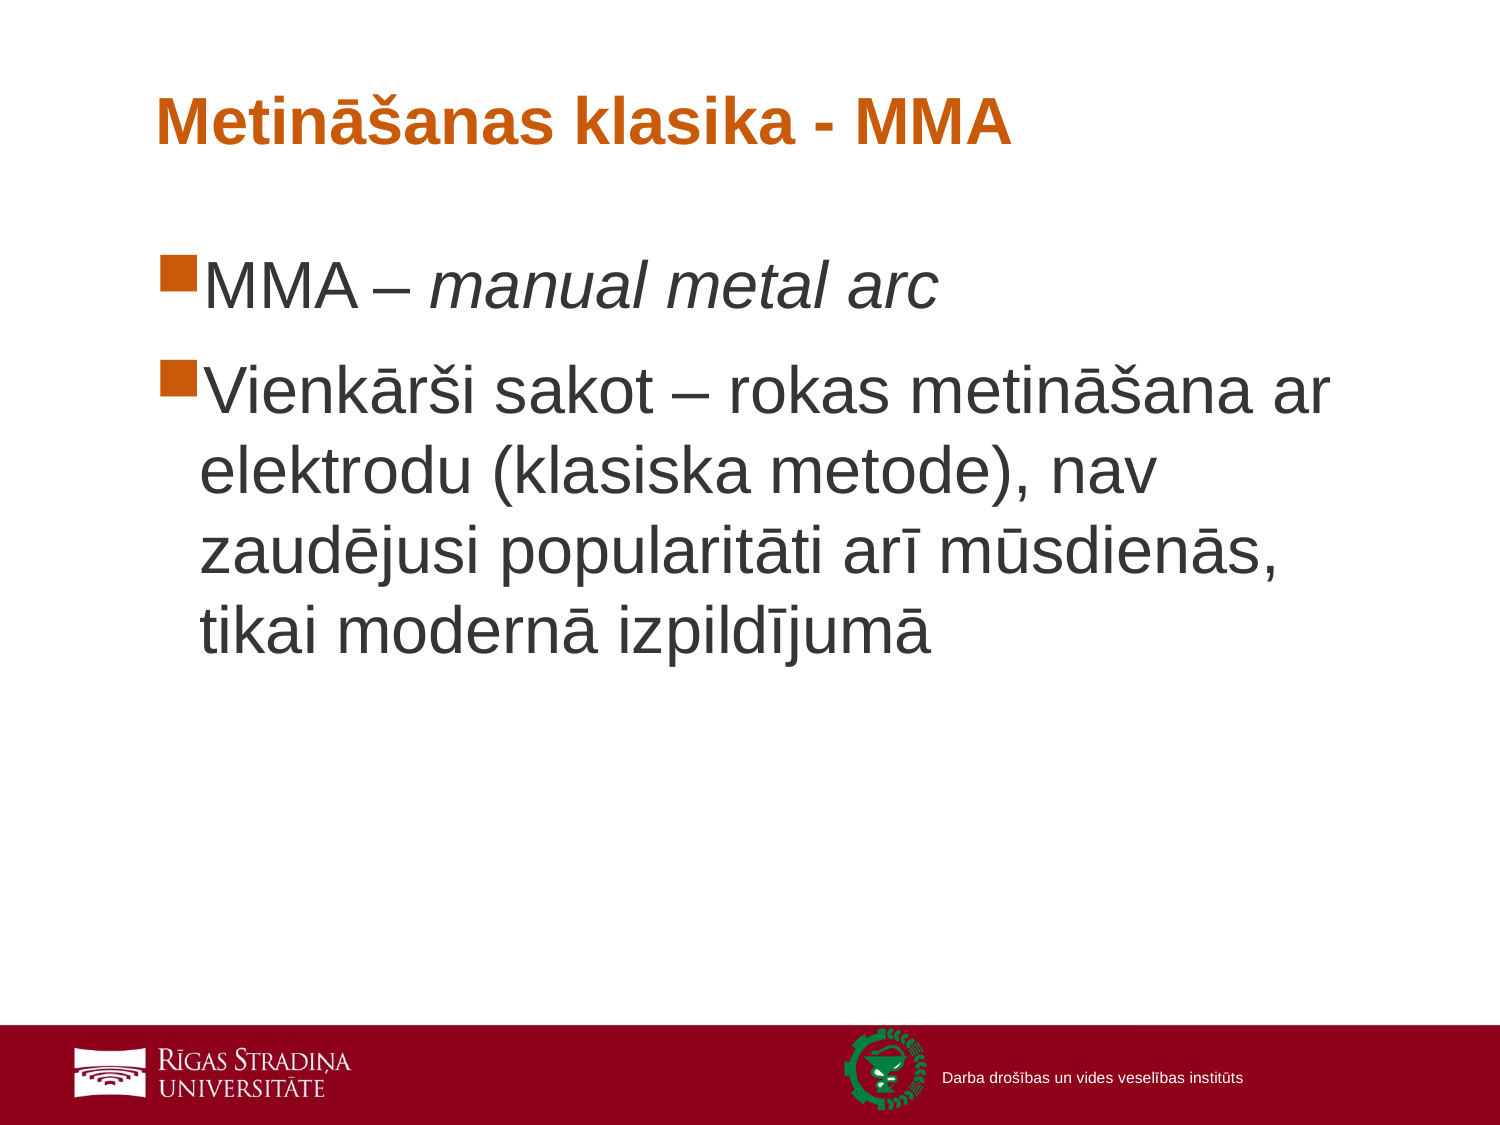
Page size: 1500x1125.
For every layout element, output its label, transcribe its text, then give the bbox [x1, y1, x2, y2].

picture [0, 0, 1500, 1125]
list MMA – manual metal arc Vienkārši sakot – rokas metināšana ar elektrodu (klasiska metode), nav zaudējusi popularitāti arī mūsdienās, tikai modernā izpildījumā [140, 234, 1418, 1008]
title Metināšanas klasika - MMA [140, 34, 1419, 212]
